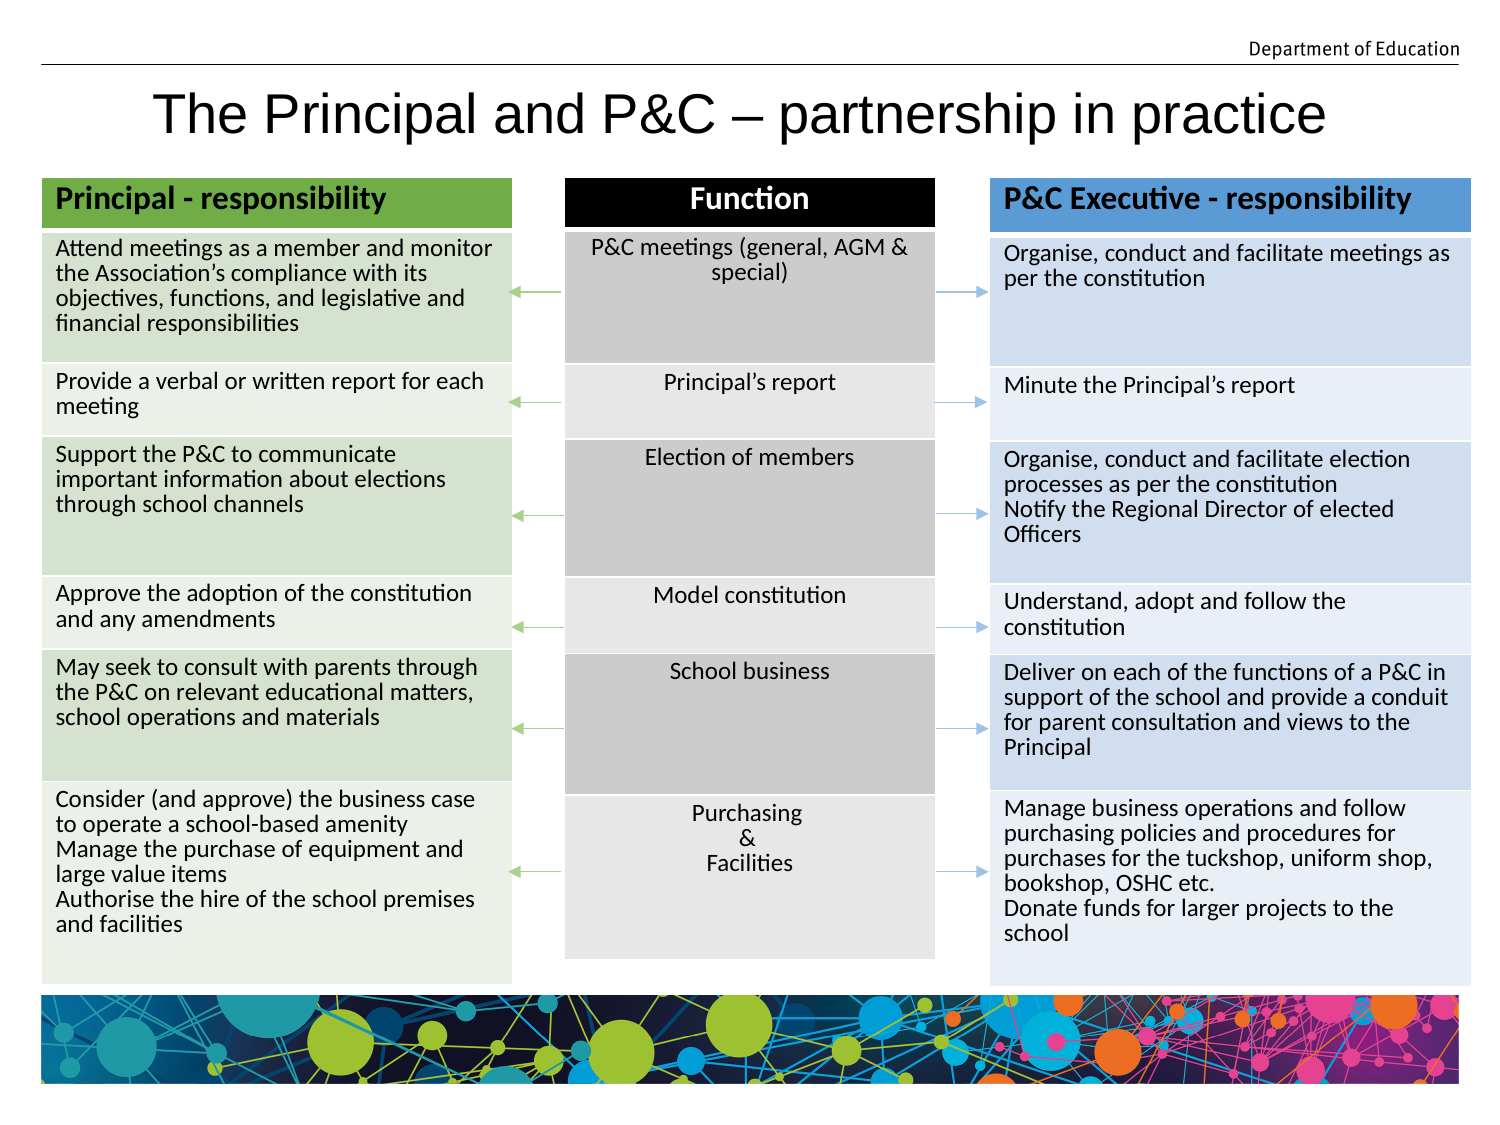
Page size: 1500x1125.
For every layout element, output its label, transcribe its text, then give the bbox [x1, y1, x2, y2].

table_cell Election of members [565, 440, 935, 576]
table_header Function [565, 178, 935, 227]
table_cell Principal’s report [565, 365, 935, 438]
table_header Principal - responsibility [42, 178, 512, 228]
table_cell Understand, adopt and follow the constitution [990, 585, 1471, 654]
table_cell May seek to consult with parents through the P&C on relevant educational matters, school operations and materials [42, 650, 512, 781]
table_cell School business [565, 654, 935, 794]
table_cell P&C meetings (general, AGM & special) [565, 232, 935, 363]
table_cell Support the P&C to communicate important information about elections through school channels [42, 437, 512, 575]
table_cell Minute the Principal’s report [990, 368, 1471, 440]
table_cell Approve the adoption of the constitution and any amendments [42, 577, 512, 648]
table_cell Manage business operations and follow purchasing policies and procedures for purchases for the tuckshop, uniform shop, bookshop, OSHC etc. Donate funds for larger projects to the school [990, 791, 1471, 986]
table_cell Purchasing & Facilities [565, 796, 935, 959]
table_cell Consider (and approve) the business case to operate a school-based amenity Manage the purchase of equipment and large value items Authorise the hire of the school premises and facilities [42, 782, 512, 984]
title The Principal and P&C – partnership in practice [137, 70, 1353, 162]
picture [0, 0, 1500, 1125]
table_cell Deliver on each of the functions of a P&C in support of the school and provide a conduit for parent consultation and views to the Principal [990, 655, 1471, 790]
table_cell Organise, conduct and facilitate election processes as per the constitution Notify the Regional Director of elected Officers [990, 442, 1471, 583]
table_header P&C Executive - responsibility [990, 178, 1471, 232]
table_cell Provide a verbal or written report for each meeting [42, 364, 512, 435]
table_cell Organise, conduct and facilitate meetings as per the constitution [990, 238, 1471, 366]
table_cell Attend meetings as a member and monitor the Association’s compliance with its objectives, functions, and legislative and financial responsibilities [42, 233, 512, 362]
table_cell Model constitution [565, 578, 935, 653]
